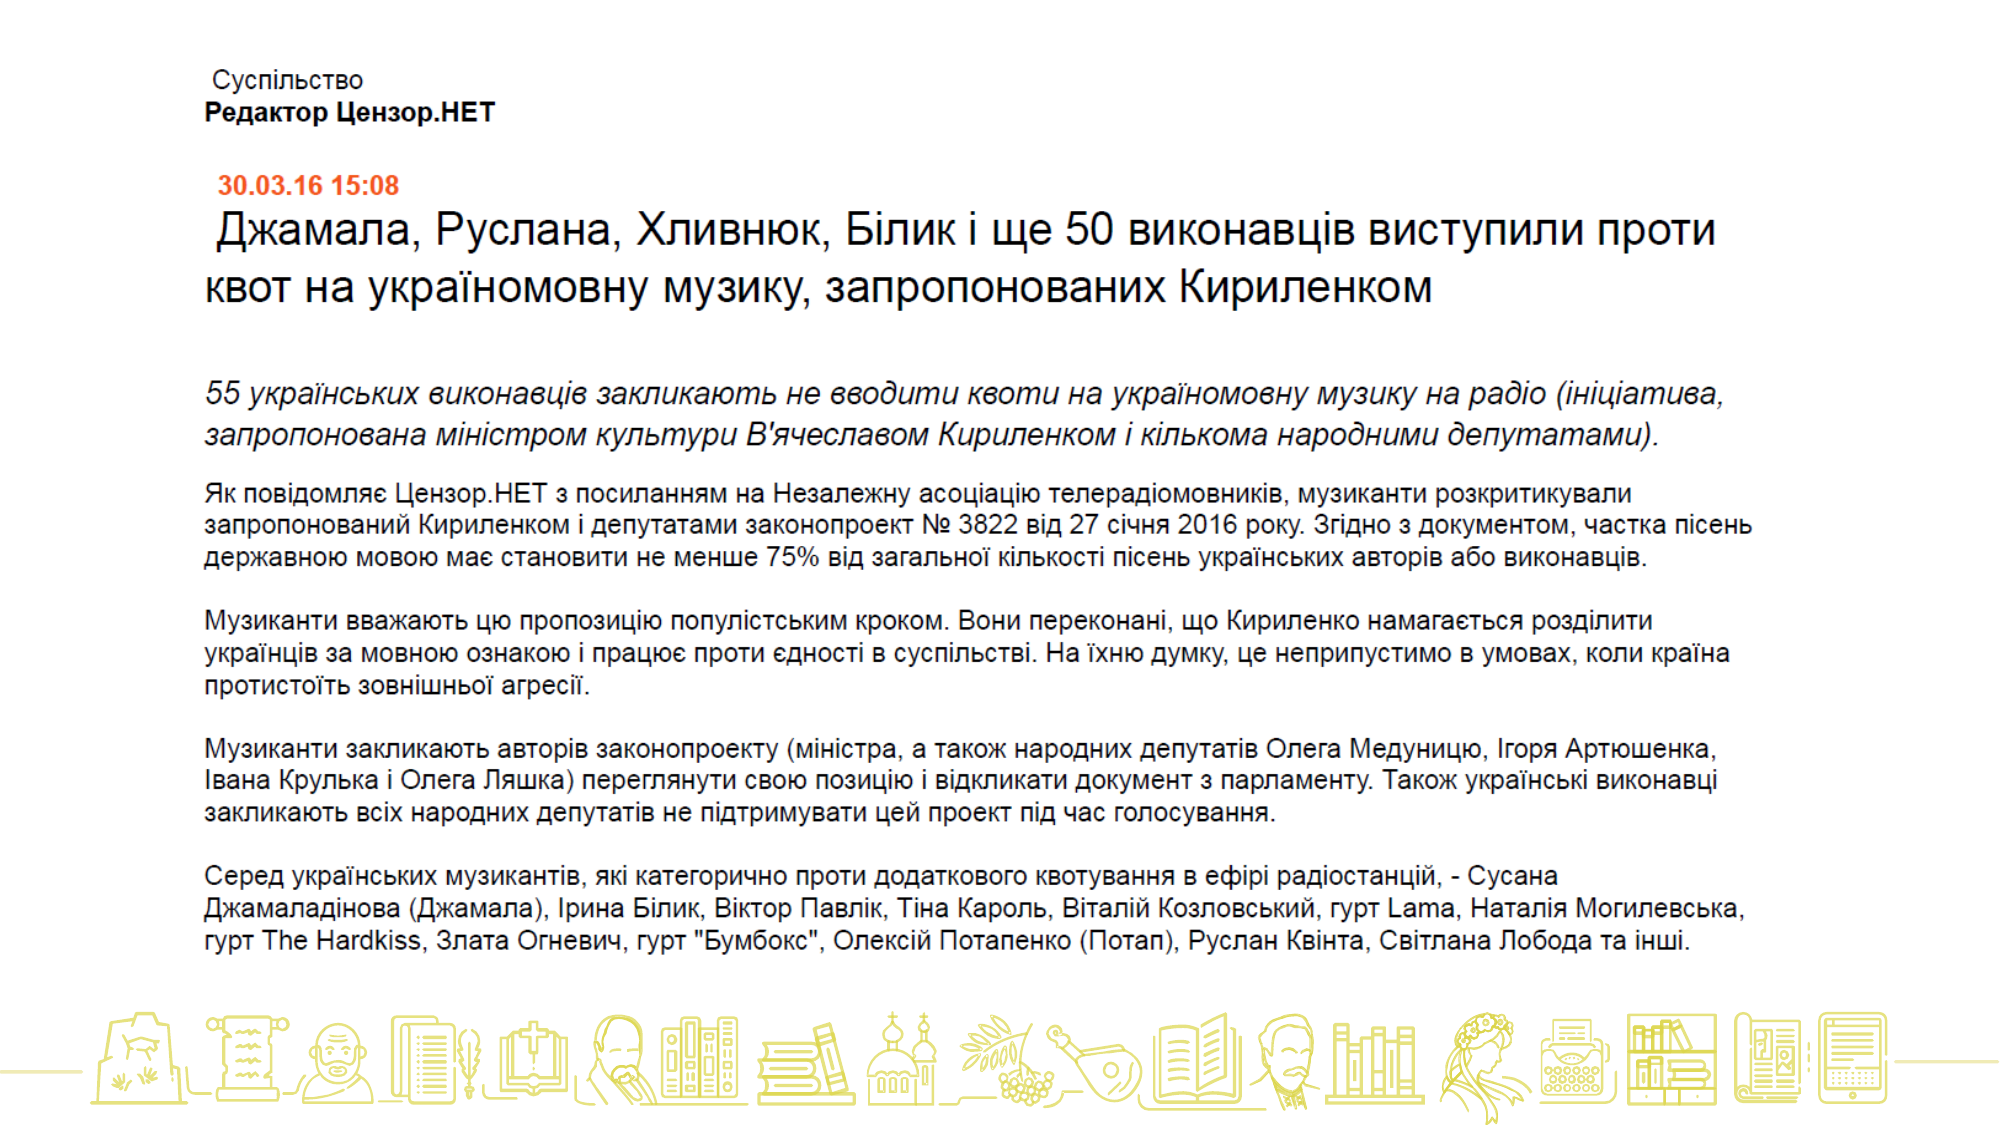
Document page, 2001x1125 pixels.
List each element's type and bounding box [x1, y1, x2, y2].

picture [194, 56, 1805, 970]
